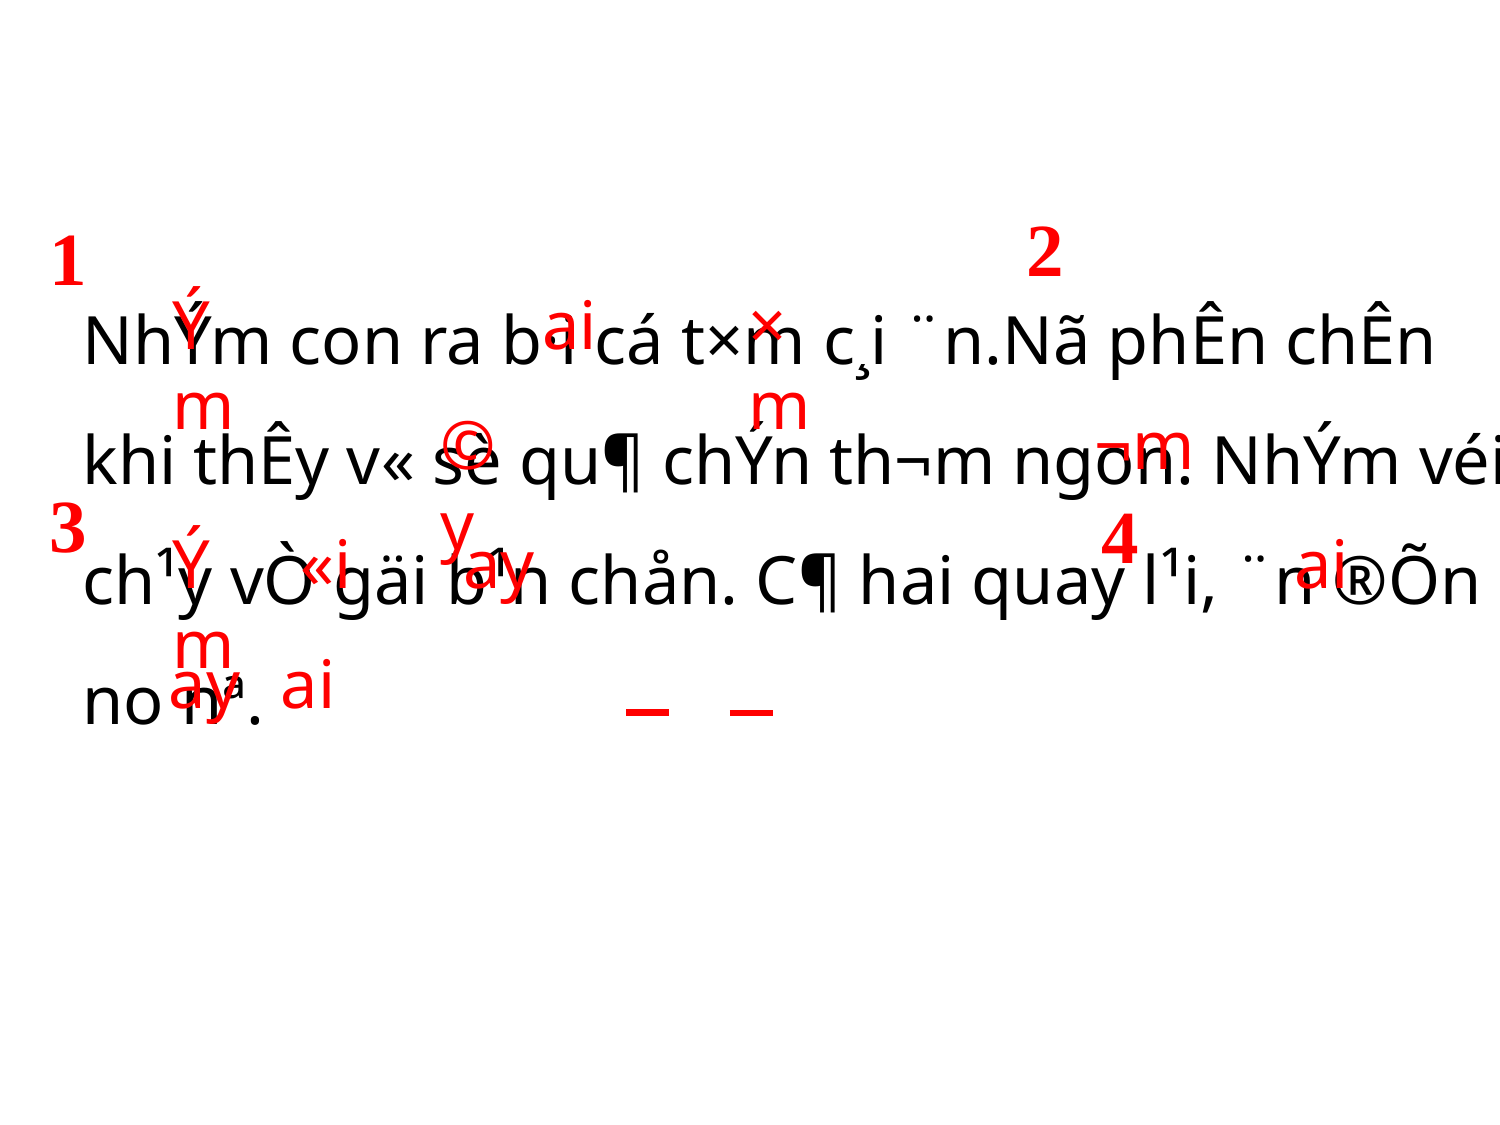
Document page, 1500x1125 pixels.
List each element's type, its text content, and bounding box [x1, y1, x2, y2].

text_box ay [448, 514, 561, 610]
text_box ©y [426, 395, 539, 570]
text_box 1 [0, 203, 176, 308]
text_box ¬m [1079, 395, 1286, 490]
text_box 3 [0, 470, 67, 575]
text_box ay [153, 634, 267, 729]
text_box ai [1279, 514, 1392, 610]
text_box ai [267, 634, 379, 729]
text_box 2 [937, 193, 1153, 250]
text_box Ým [158, 275, 271, 451]
text_box «i [286, 514, 399, 610]
text_box Ým [158, 514, 271, 634]
text_box ai [527, 275, 640, 371]
text_box ×m [733, 275, 846, 451]
text_box NhÝm con ra b·i cá t×m c¸i ¨n.Nã phÊn chÊn khi thÊy v« sè qu¶ chÝn th¬m ngon. NhÝm véi ch¹y vÒ gäi b¹n chån. C¶ hai quay l¹i, ¨n ®Õn no nª. [67, 250, 1500, 745]
